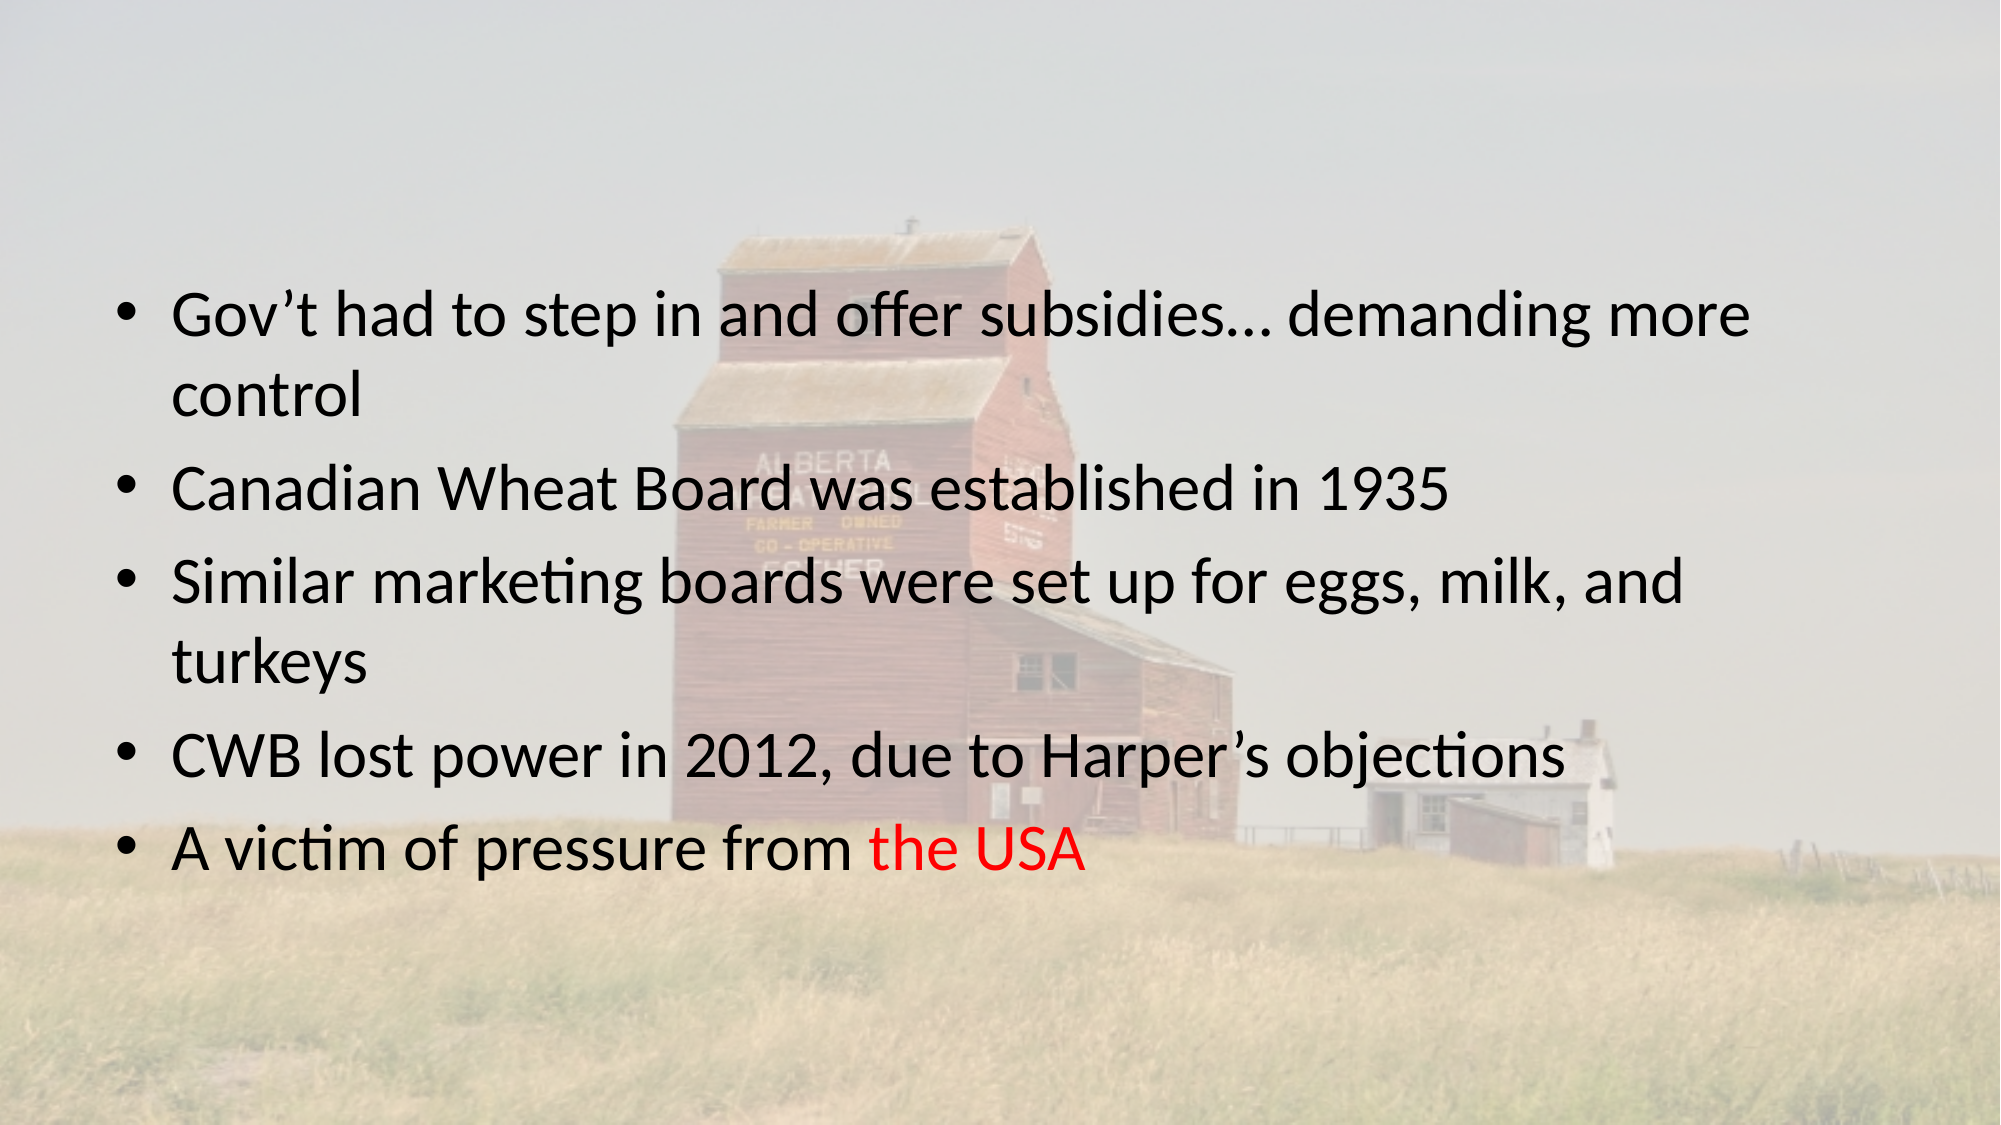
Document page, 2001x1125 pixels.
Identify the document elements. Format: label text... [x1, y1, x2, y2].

list Gov’t had to step in and offer subsidies… demanding more control Canadian Wheat Board was established in 1935 Similar marketing boards were set up for eggs, milk, and turkeys CWB lost power in 2012, due to Harper’s objections A victim of pressure from the USA [99, 262, 1900, 1005]
